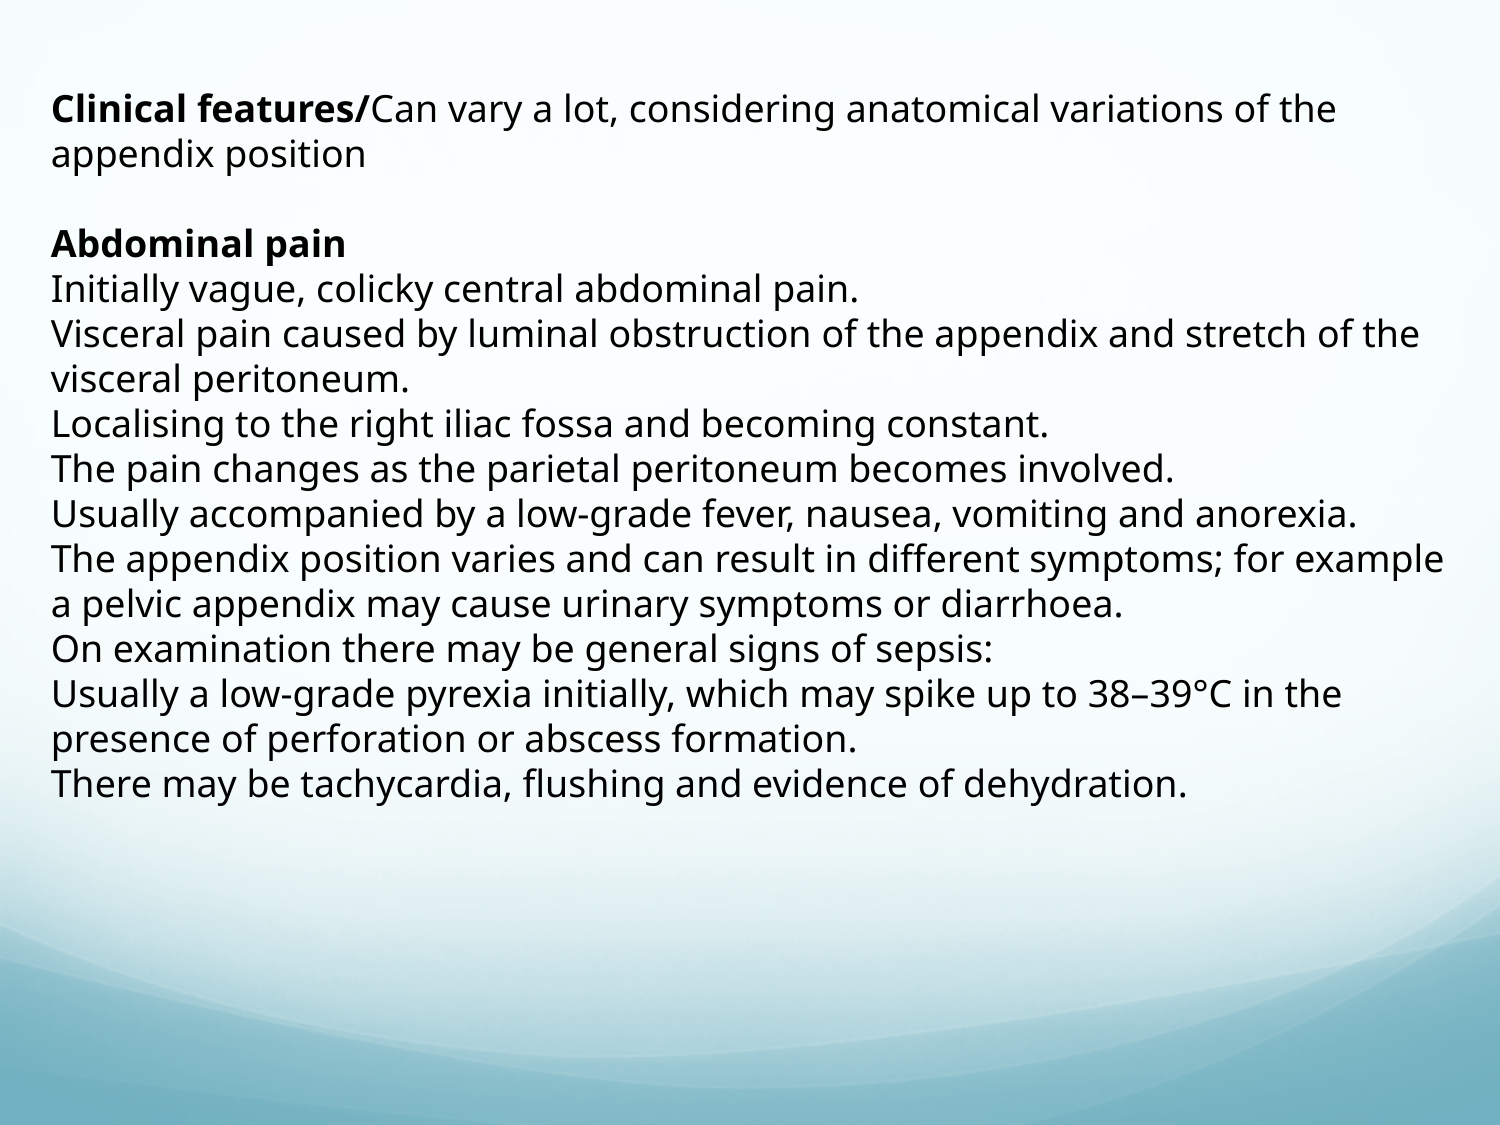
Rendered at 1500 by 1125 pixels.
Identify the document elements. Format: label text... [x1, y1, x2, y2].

text_box Clinical features/Can vary a lot, considering anatomical variations of the appendix position Abdominal pain Initially vague, colicky central abdominal pain. Visceral pain caused by luminal obstruction of the appendix and stretch of the visceral peritoneum. Localising to the right iliac fossa and becoming constant. The pain changes as the parietal peritoneum becomes involved. Usually accompanied by a low-grade fever, nausea, vomiting and anorexia. The appendix position varies and can result in different symptoms; for example a pelvic appendix may cause urinary symptoms or diarrhoea. On examination there may be general signs of sepsis: Usually a low-grade pyrexia initially, which may spike up to 38–39°C in the presence of perforation or abscess formation. There may be tachycardia, flushing and evidence of dehydration. [36, 77, 1483, 813]
